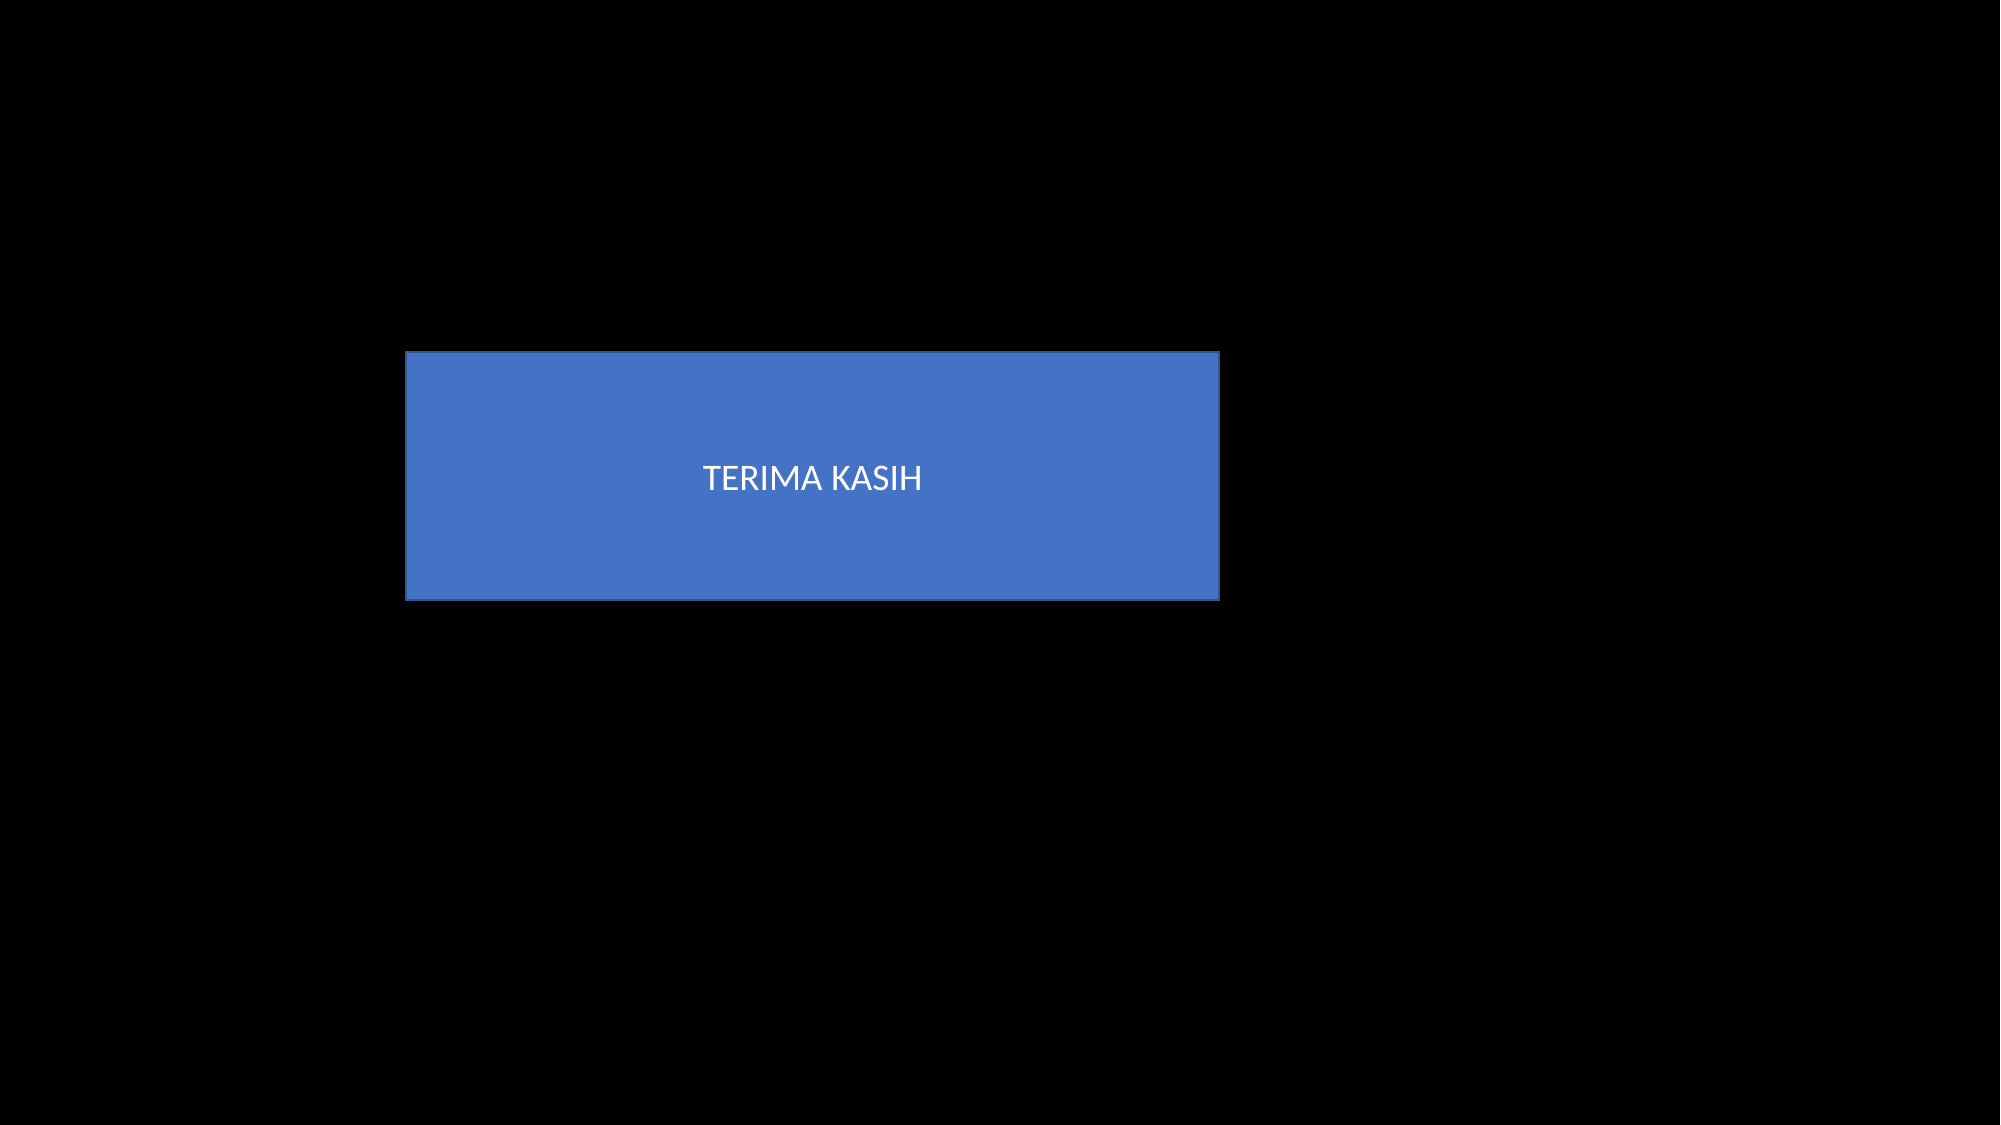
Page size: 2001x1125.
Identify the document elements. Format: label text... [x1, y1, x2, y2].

text_box TERIMA KASIH [405, 351, 1220, 601]
